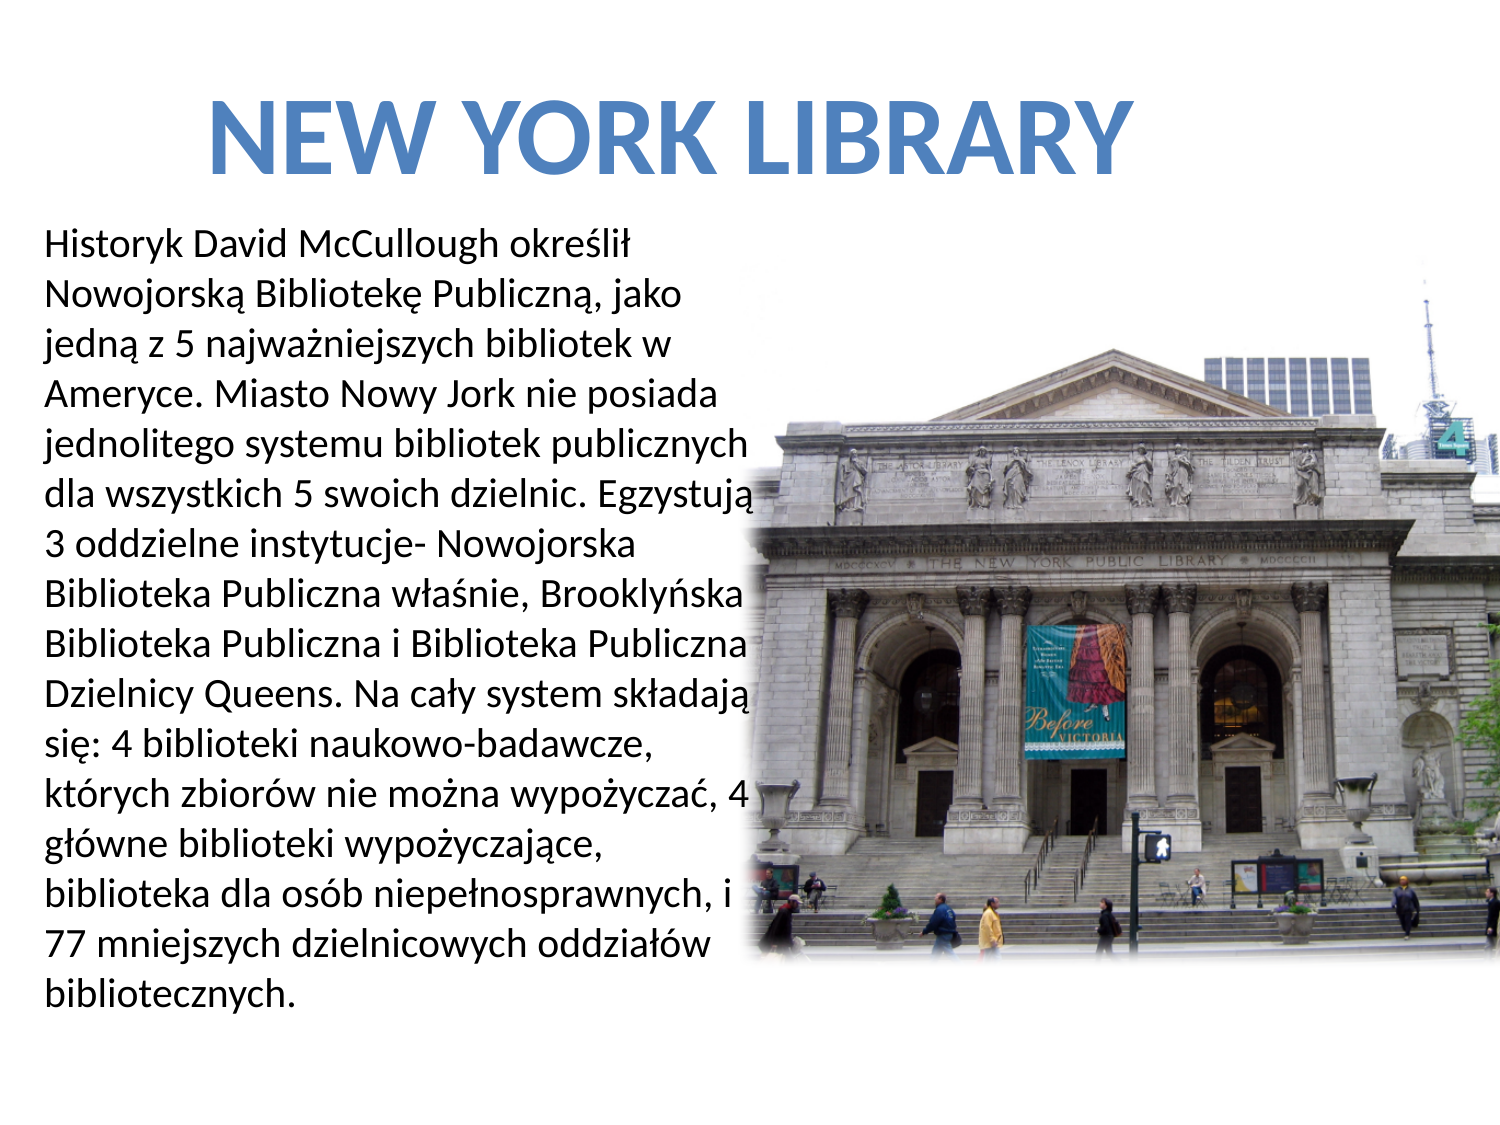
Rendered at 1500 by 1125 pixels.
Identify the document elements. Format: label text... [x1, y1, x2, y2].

picture [737, 255, 1500, 969]
text_box New york Library [191, 54, 1151, 205]
text_box Historyk David McCullough określił Nowojorską Bibliotekę Publiczną, jako jedną z 5 najważniejszych bibliotek w Ameryce. Miasto Nowy Jork nie posiada jednolitego systemu bibliotek publicznych dla wszystkich 5 swoich dzielnic. Egzystują 3 oddzielne instytucje- Nowojorska Biblioteka Publiczna właśnie, Brooklyńska Biblioteka Publiczna i Biblioteka Publiczna Dzielnicy Queens. Na cały system składają się: 4 biblioteki naukowo-badawcze, których zbiorów nie można wypożyczać, 4 główne biblioteki wypożyczające, biblioteka dla osób niepełnosprawnych, i 77 mniejszych dzielnicowych oddziałów bibliotecznych. [29, 208, 780, 1024]
